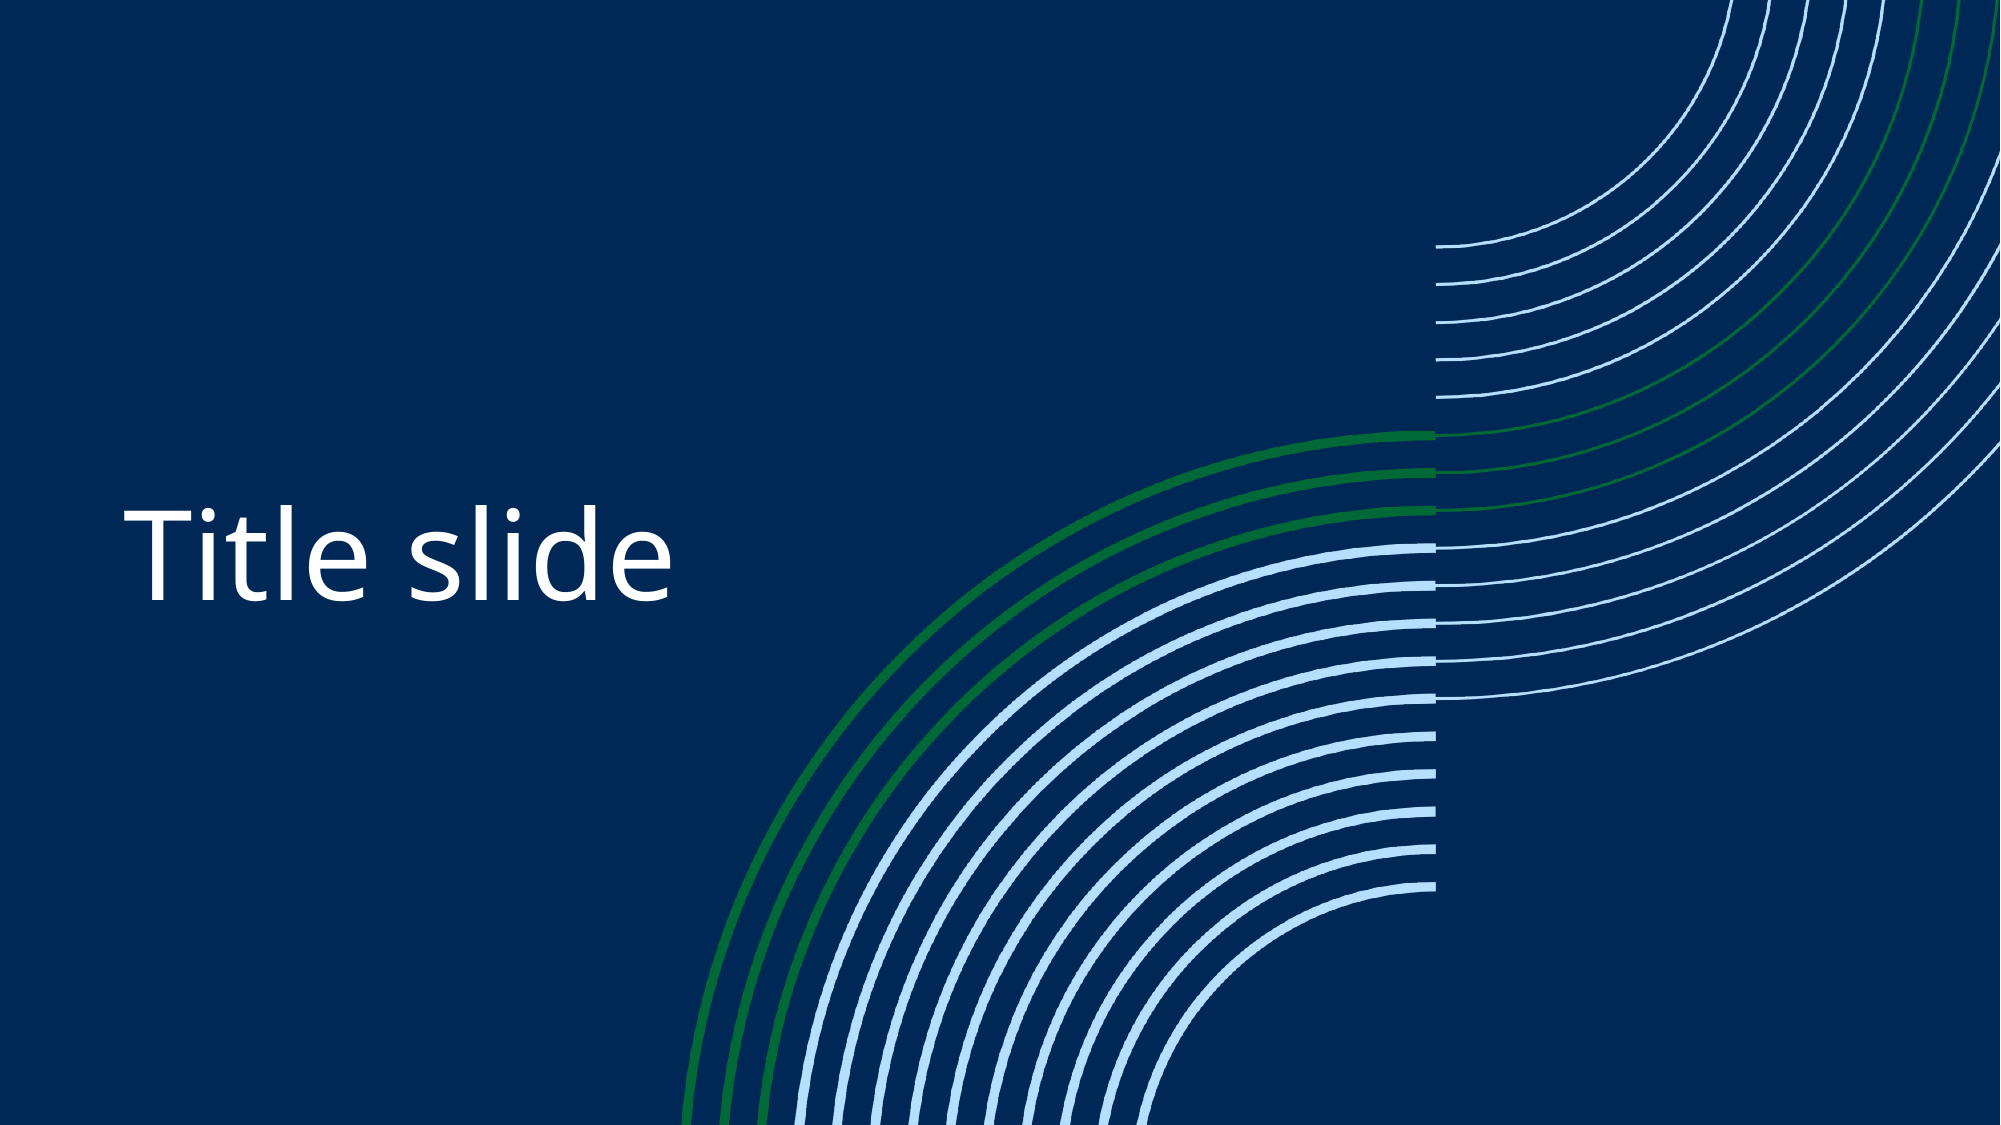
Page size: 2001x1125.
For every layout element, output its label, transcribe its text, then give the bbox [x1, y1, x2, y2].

picture [0, 0, 2000, 1125]
title Title slide [123, 498, 1285, 627]
